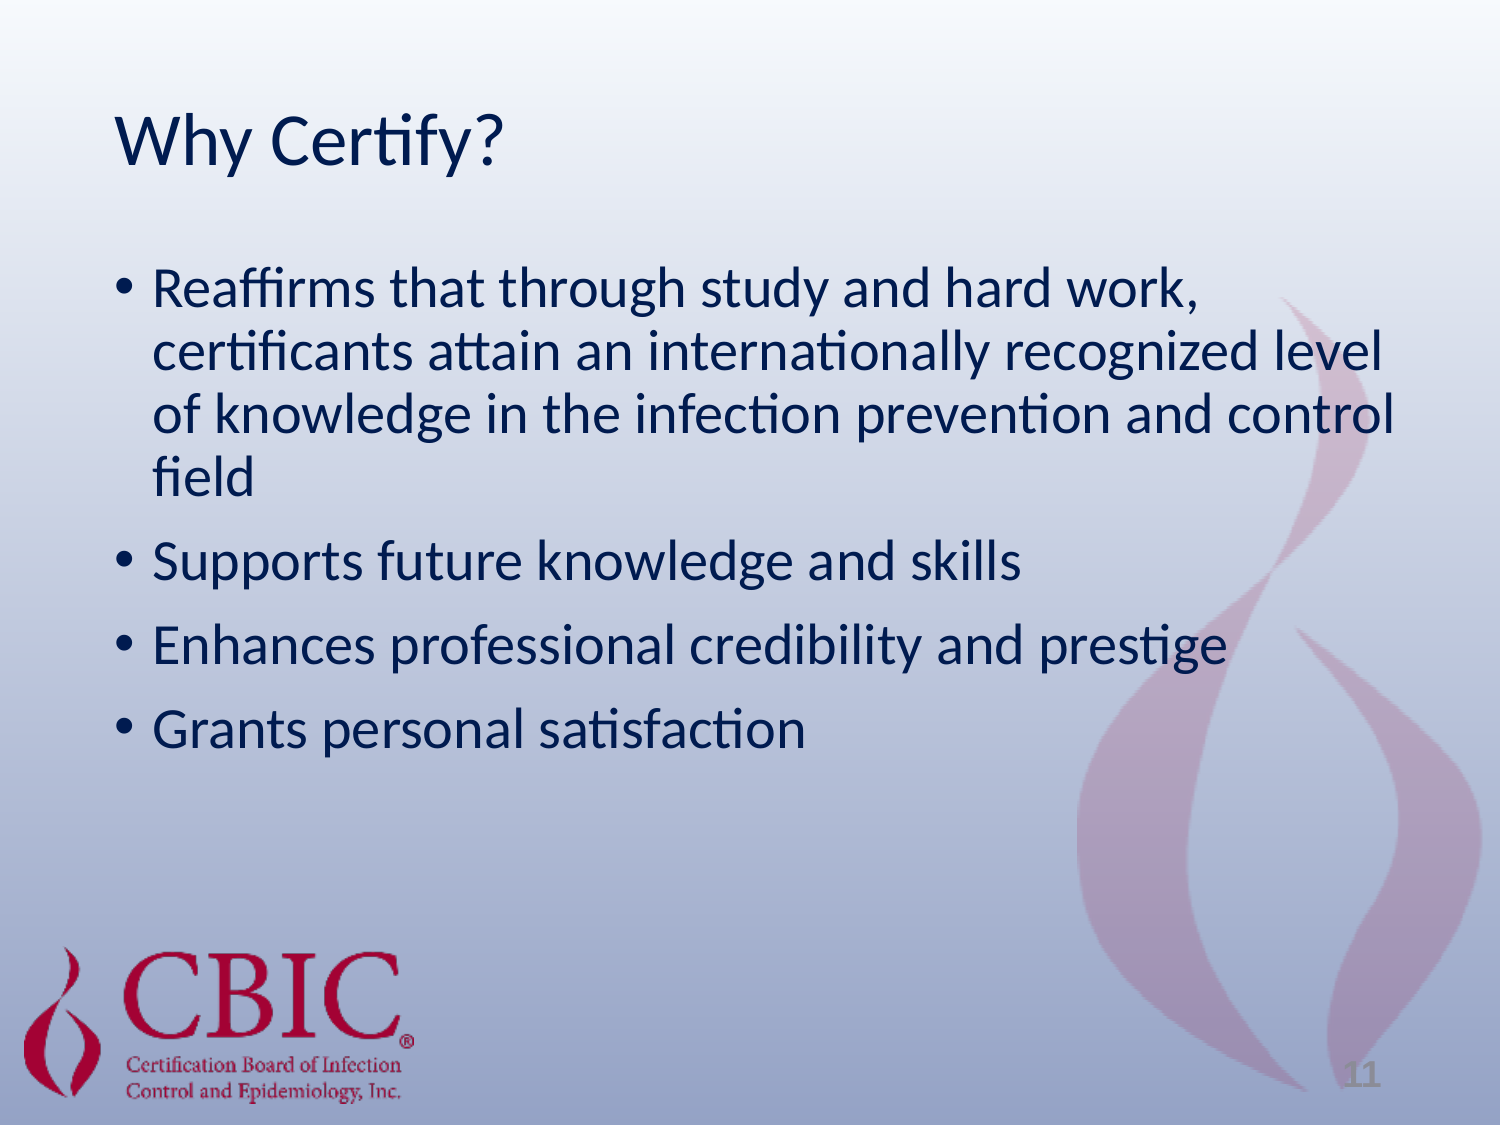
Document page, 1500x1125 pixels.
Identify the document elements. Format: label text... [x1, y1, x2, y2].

list Reaffirms that through study and hard work, certificants attain an internationally recognized level of knowledge in the infection prevention and control field Supports future knowledge and skills Enhances professional credibility and prestige Grants personal satisfaction [99, 249, 1450, 993]
slide_number 11 [1059, 1042, 1397, 1103]
title Why Certify? [99, 32, 1394, 249]
picture [24, 946, 414, 1104]
